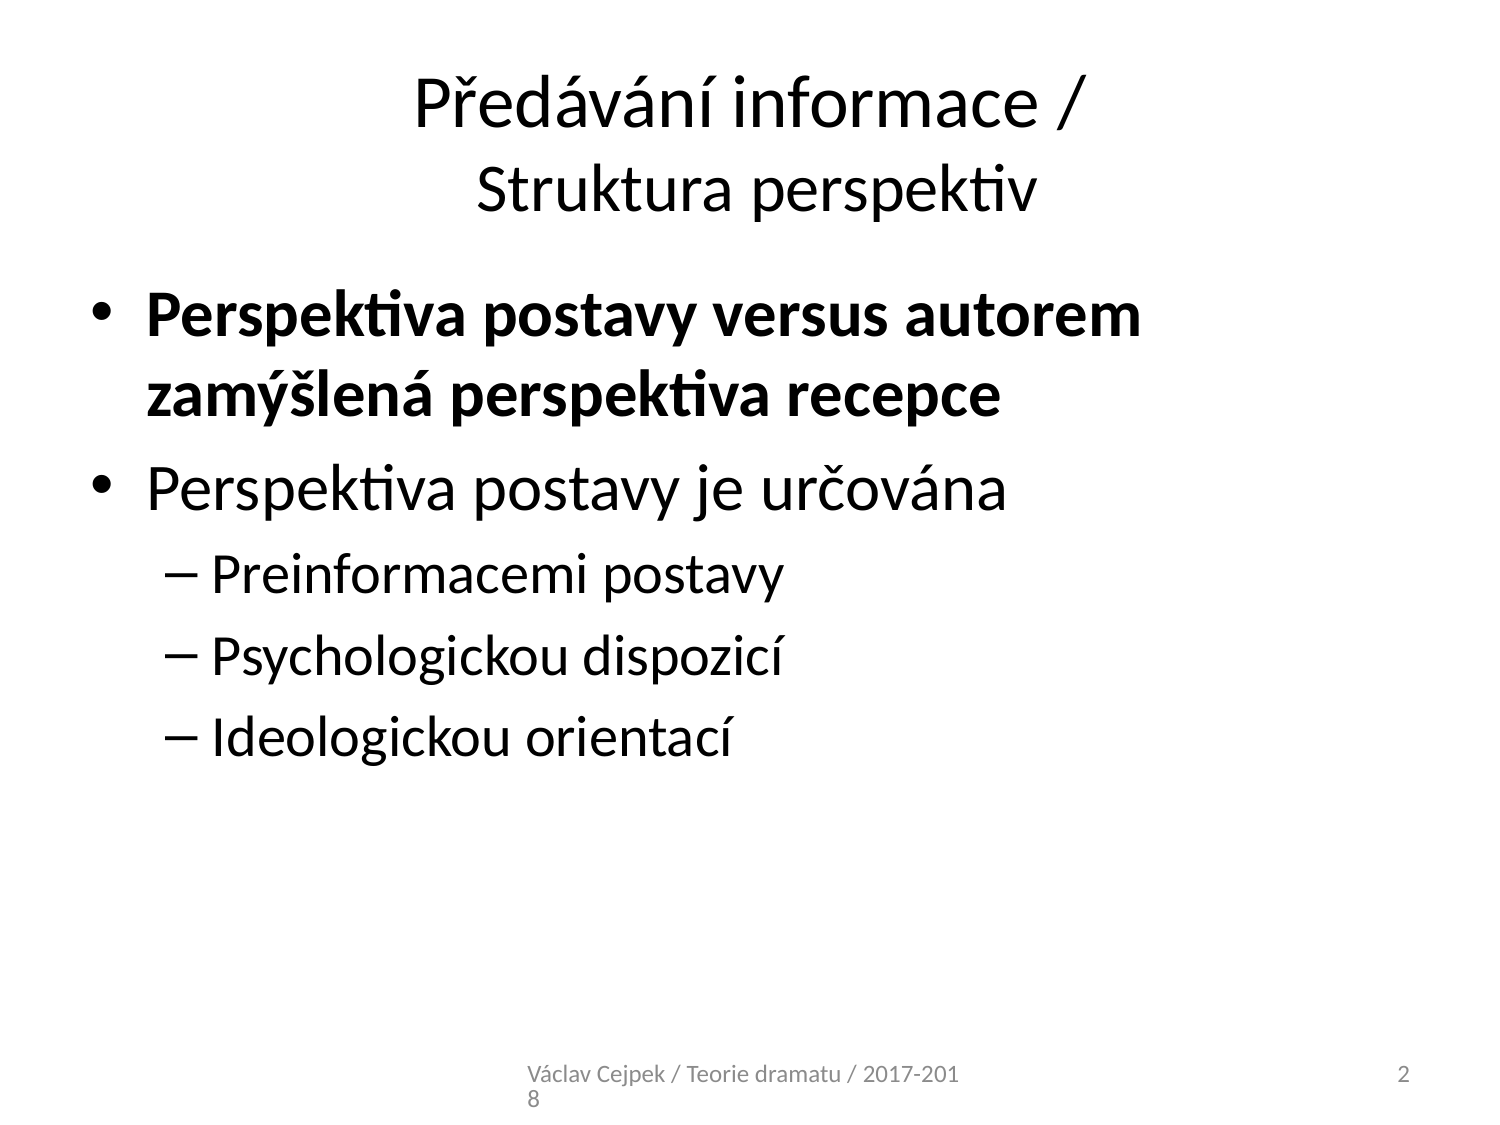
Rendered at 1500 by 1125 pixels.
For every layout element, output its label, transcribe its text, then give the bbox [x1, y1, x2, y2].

title Předávání informace / Struktura perspektiv [75, 45, 1425, 233]
list Perspektiva postavy versus autorem zamýšlená perspektiva recepce Perspektiva postavy je určována Preinformacemi postavy Psychologickou dispozicí Ideologickou orientací [75, 262, 1425, 1005]
footer Václav Cejpek / Teorie dramatu / 2017-2018 [512, 1042, 988, 1103]
slide_number 2 [1074, 1042, 1425, 1103]
